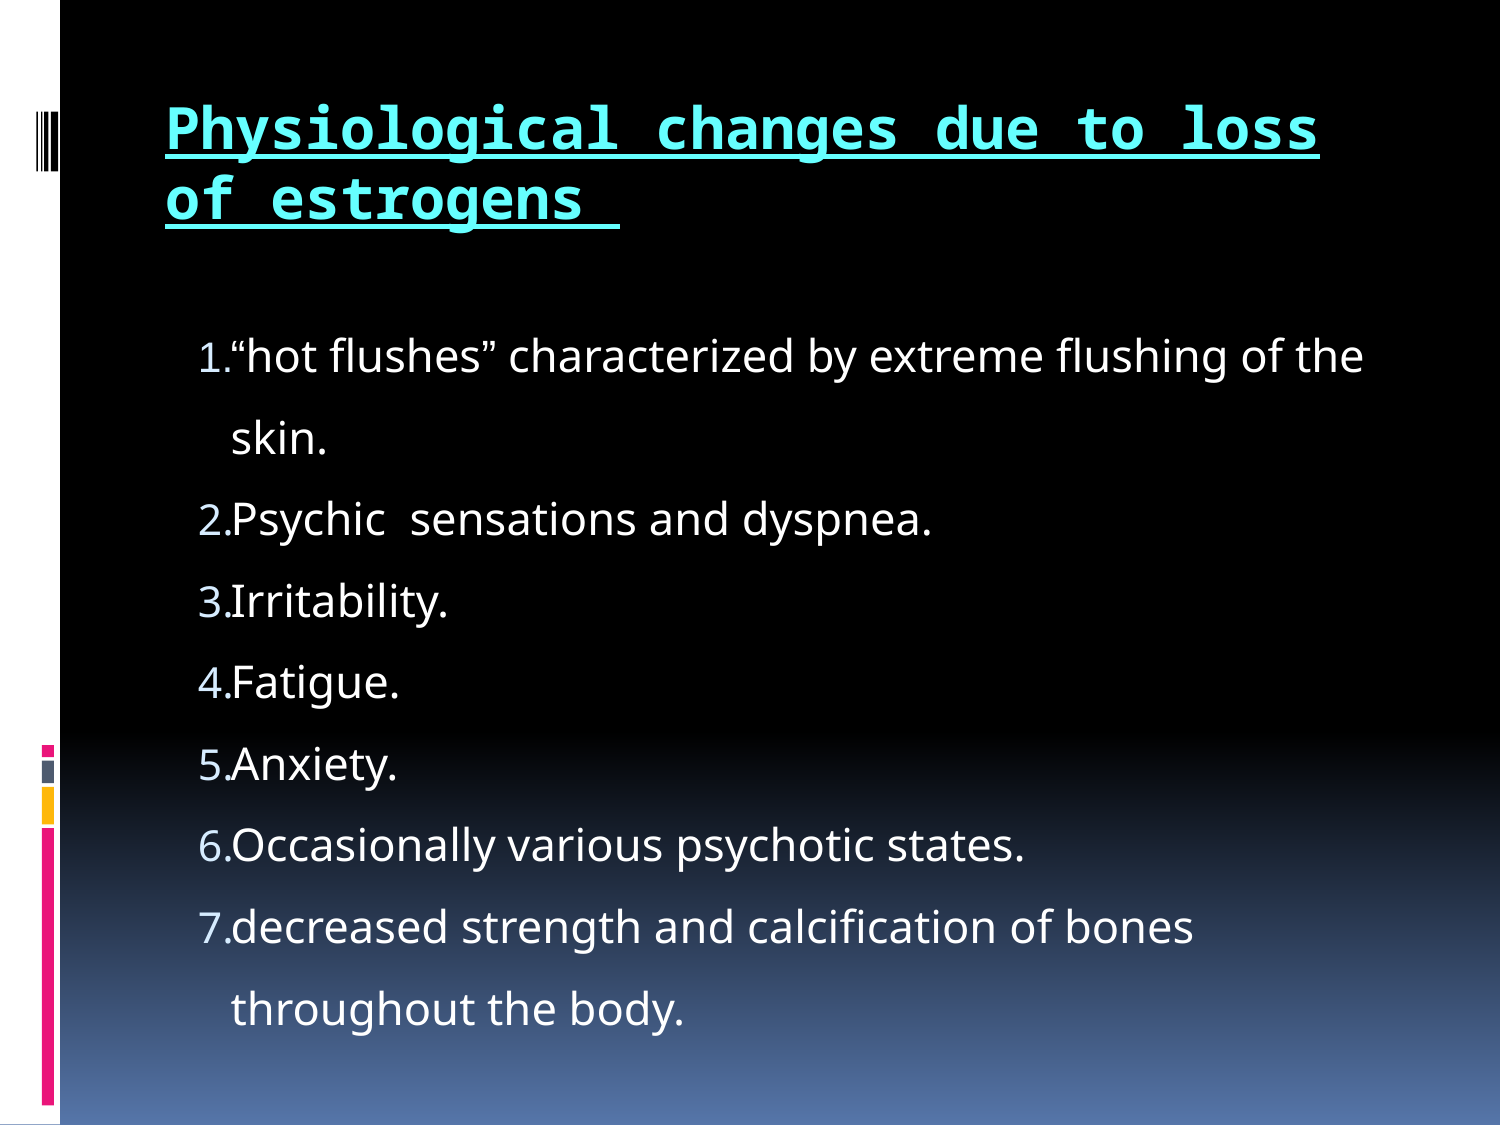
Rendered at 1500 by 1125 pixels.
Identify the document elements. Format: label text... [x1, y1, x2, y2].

list “hot flushes” characterized by extreme flushing of the skin. Psychic sensations and dyspnea. Irritability. Fatigue. Anxiety. Occasionally various psychotic states. decreased strength and calcification of bones throughout the body. [150, 292, 1425, 1043]
title Physiological changes due to loss of estrogens [150, 83, 1425, 234]
